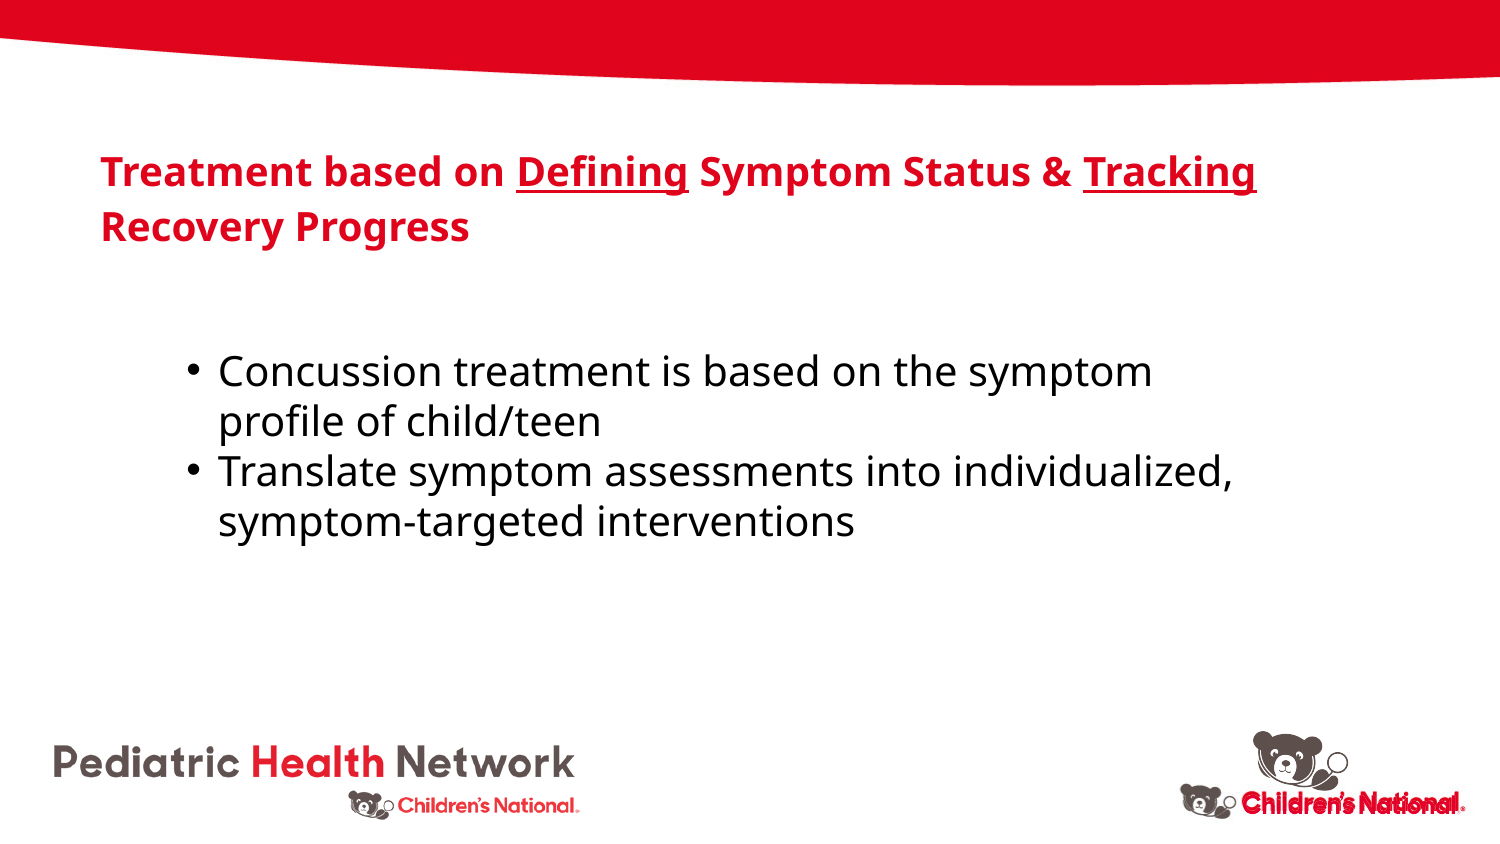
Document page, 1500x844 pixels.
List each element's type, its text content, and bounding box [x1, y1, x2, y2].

list Concussion treatment is based on the symptom profile of child/teen Translate symptom assessments into individualized, symptom-targeted interventions [171, 337, 1282, 594]
list Treatment based on Defining Symptom Status & Tracking Recovery Progress [85, 136, 1417, 262]
picture [0, 0, 1500, 844]
